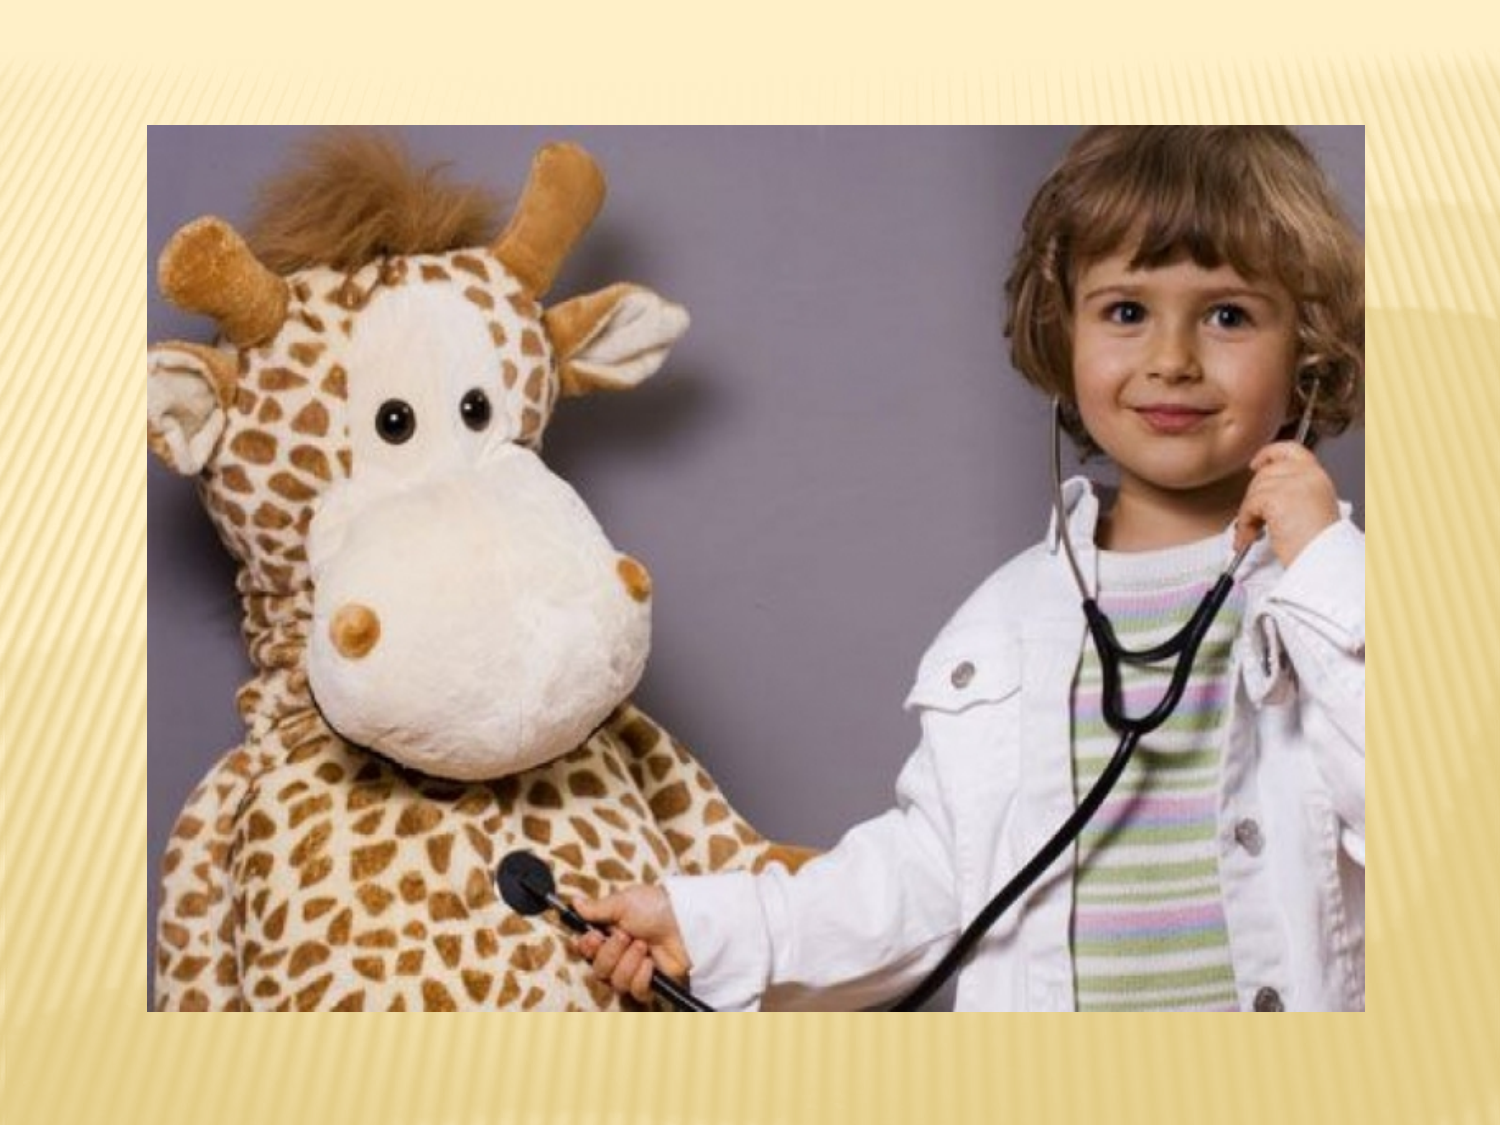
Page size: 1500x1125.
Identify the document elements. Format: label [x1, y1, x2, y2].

picture [147, 125, 1365, 1012]
